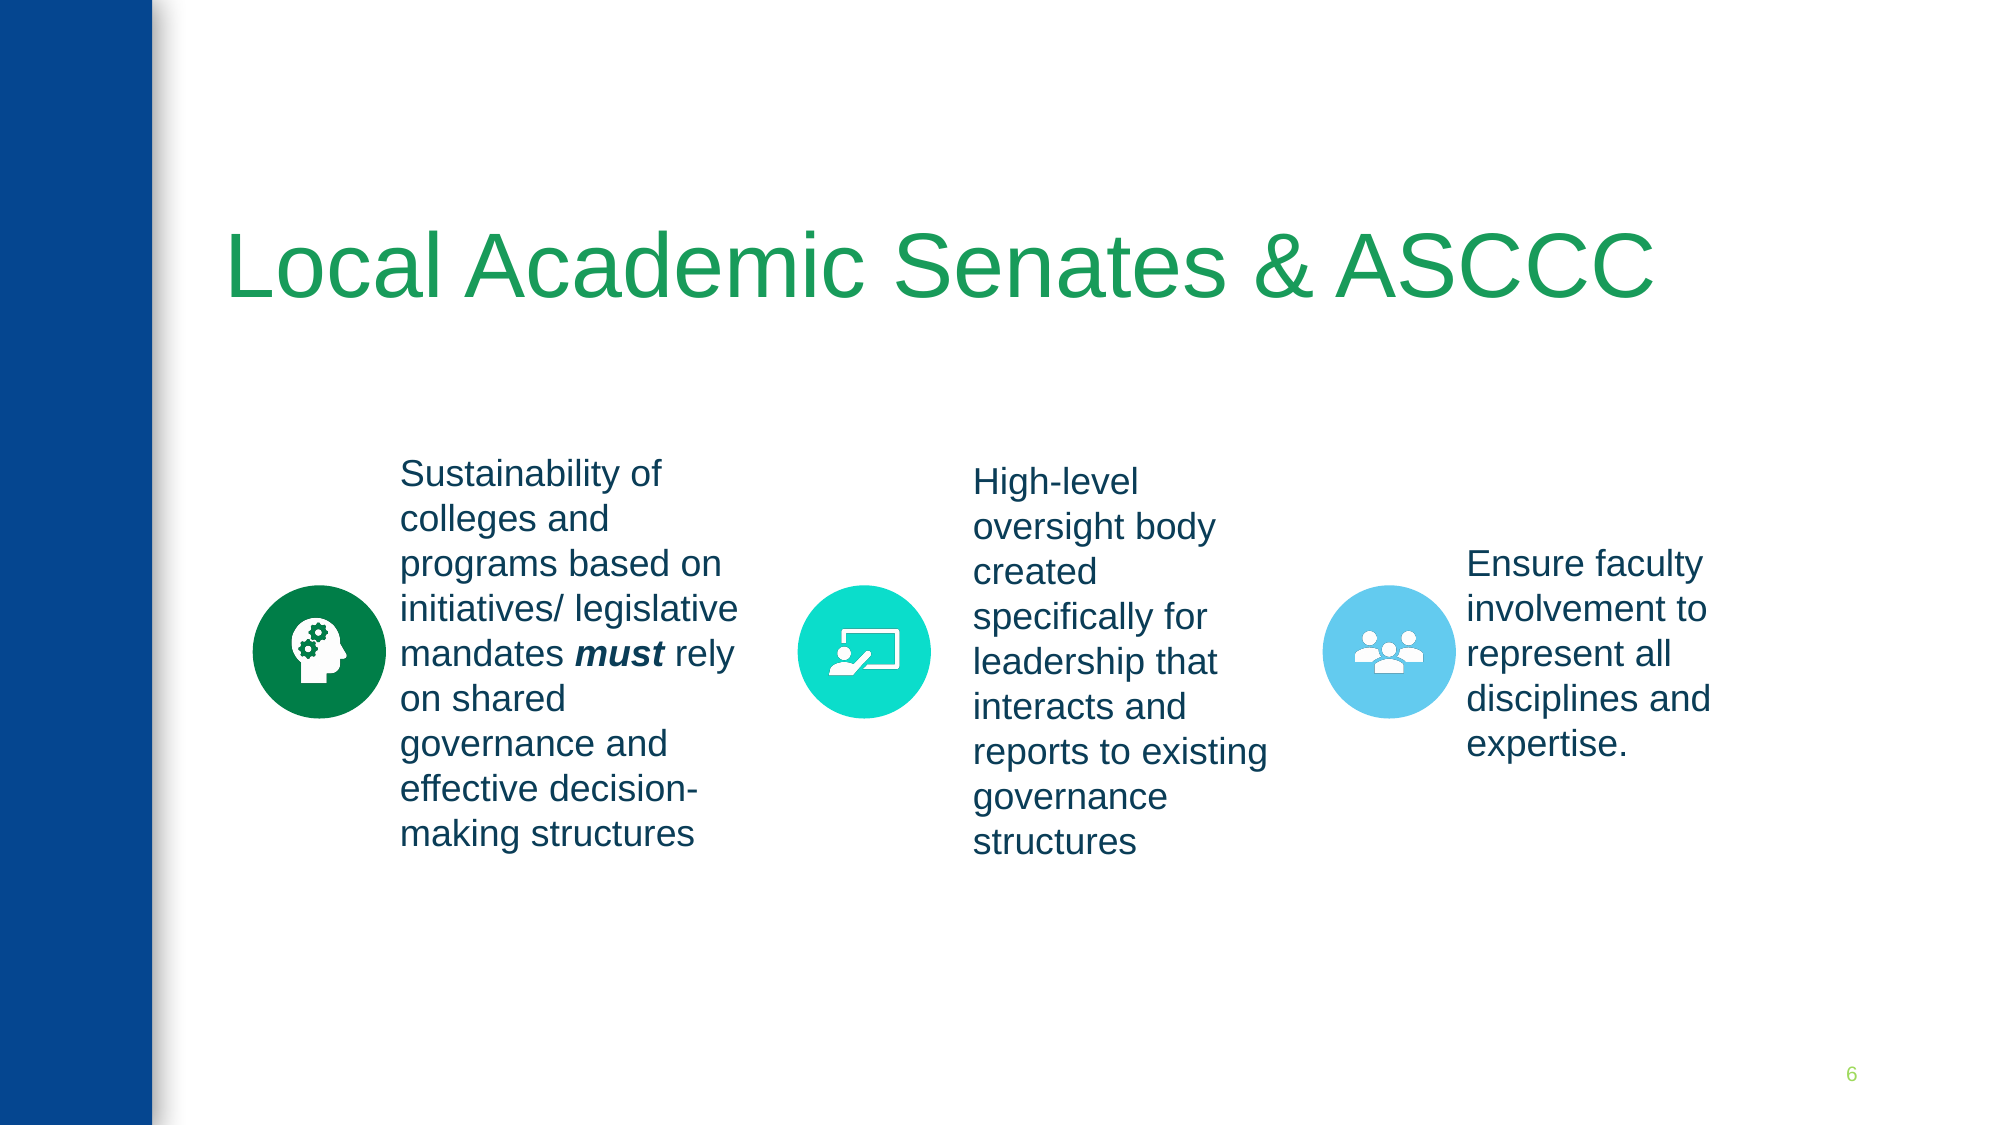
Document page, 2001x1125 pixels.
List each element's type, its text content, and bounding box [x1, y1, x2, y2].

title Local Academic Senates & ASCCC [209, 59, 1858, 295]
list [209, 295, 1860, 1009]
